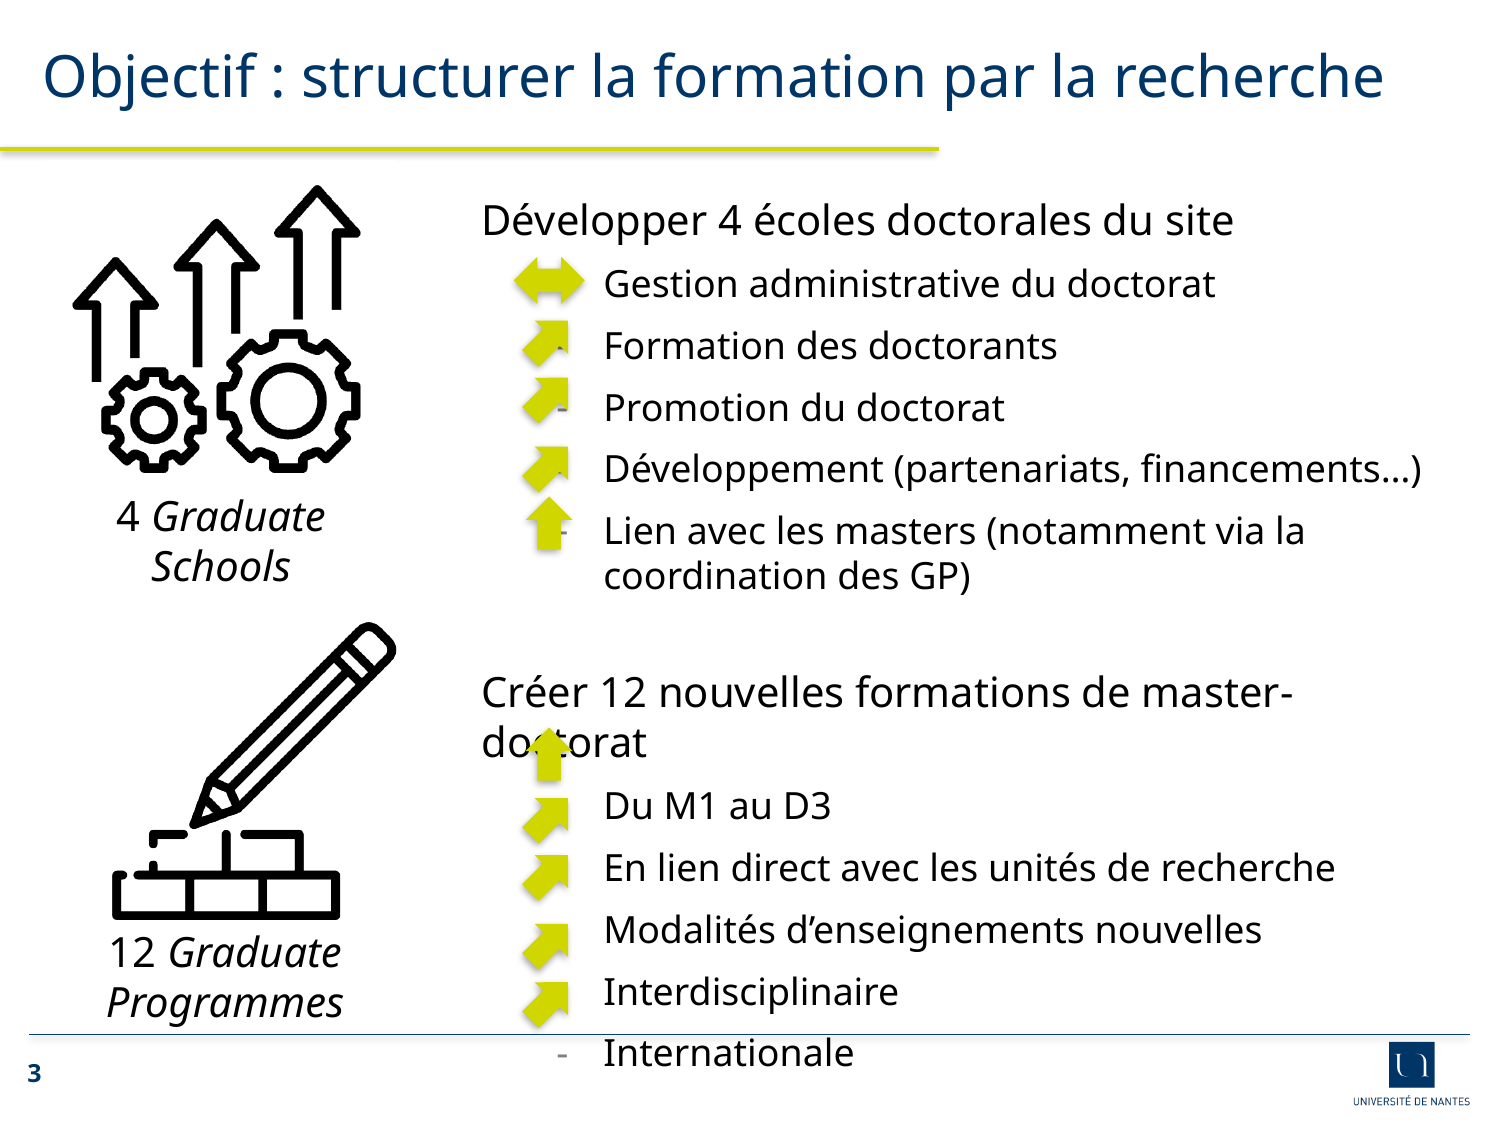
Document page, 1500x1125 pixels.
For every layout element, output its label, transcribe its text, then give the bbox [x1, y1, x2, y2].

text_box [521, 319, 569, 368]
text_box [524, 727, 574, 782]
text_box 4 Graduate Schools [46, 512, 396, 588]
text_box [521, 854, 569, 902]
text_box [521, 445, 569, 494]
text_box [521, 981, 569, 1029]
list Objectif : structurer la formation par la recherche [27, 0, 1483, 149]
text_box 12 Graduate Programmes [76, 918, 374, 1024]
text_box [521, 797, 569, 845]
text_box [513, 256, 586, 305]
text_box [524, 495, 574, 551]
text_box [521, 923, 569, 971]
picture [1352, 1040, 1471, 1106]
picture [105, 622, 403, 920]
text_box [521, 376, 569, 425]
picture [46, 160, 396, 506]
list Développer 4 écoles doctorales du site Gestion administrative du doctorat Formation des doctorants Promotion du doctorat Développement (partenariats, financements…) Lien avec les masters (notamment via la coordination des GP) Créer 12 nouvelles formations de master-doctorat Du M1 au D3 En lien direct avec les unités de recherche Modalités d’enseignements nouvelles Interdisciplinaire Internationale [466, 185, 1447, 930]
